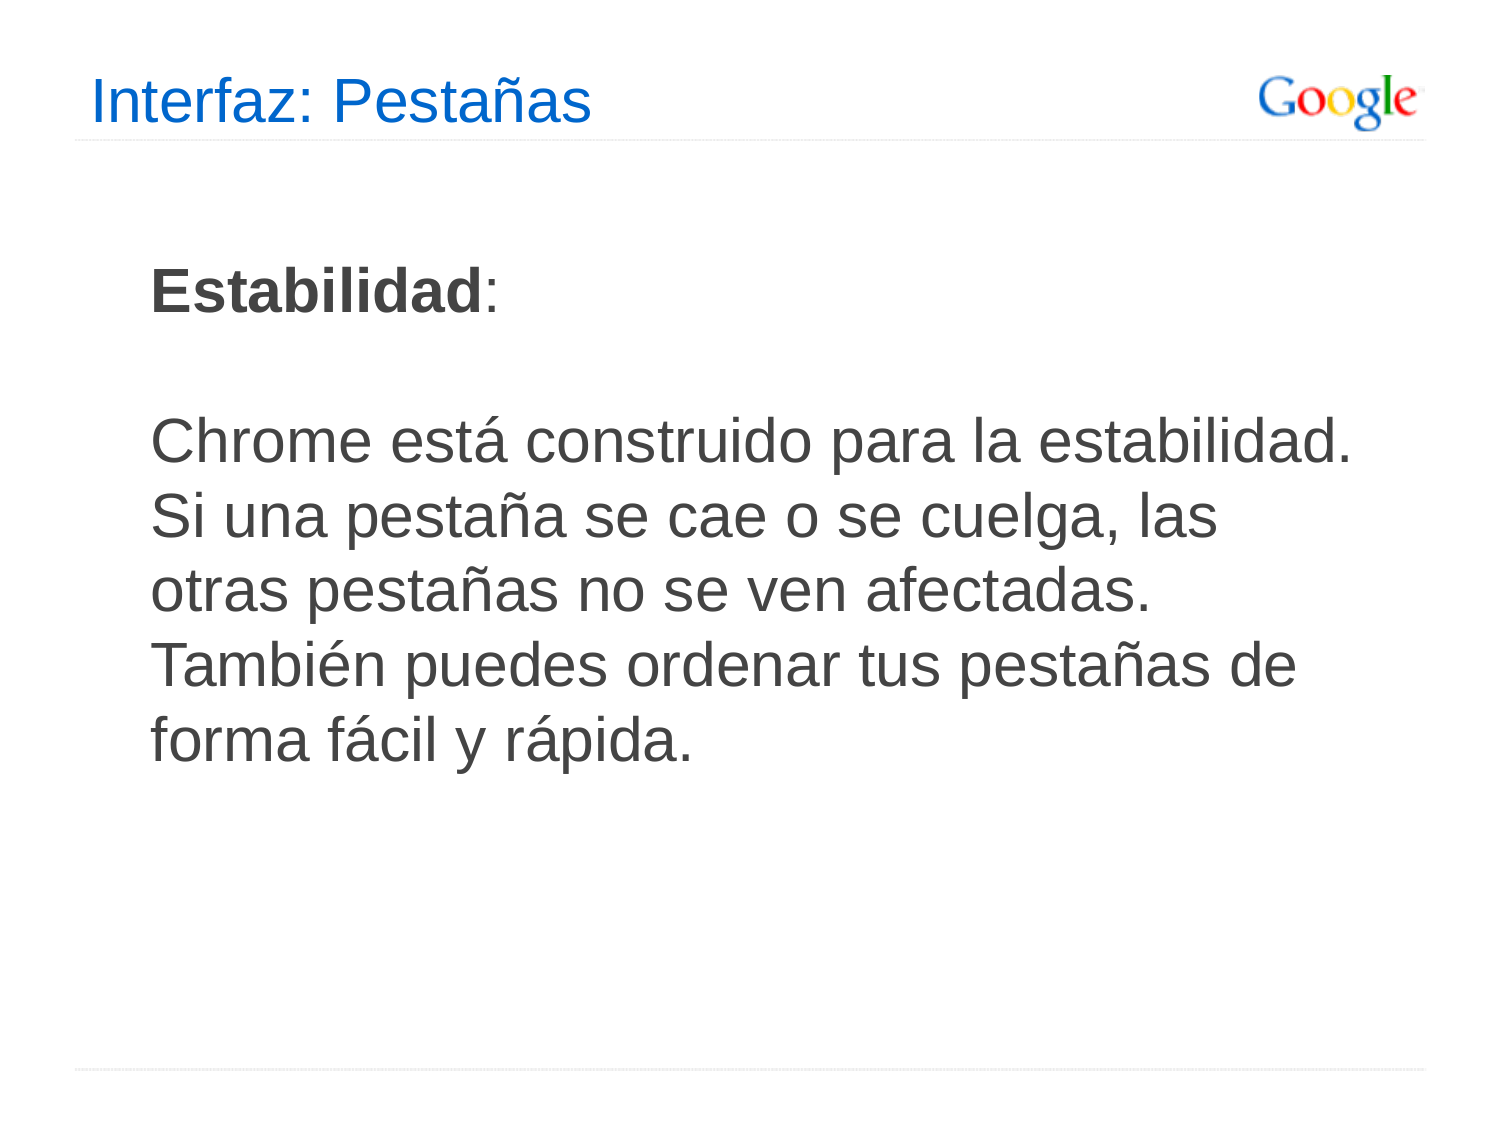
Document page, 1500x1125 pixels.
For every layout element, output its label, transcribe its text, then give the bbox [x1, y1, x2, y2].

text_box Estabilidad: Chrome está construido para la estabilidad. Si una pestaña se cae o se cuelga, las otras pestañas no se ven afectadas. También puedes ordenar tus pestañas de forma fácil y rápida. [135, 234, 1380, 569]
title Interfaz: Pestañas [75, 45, 1226, 131]
text_box [1259, 75, 1425, 133]
